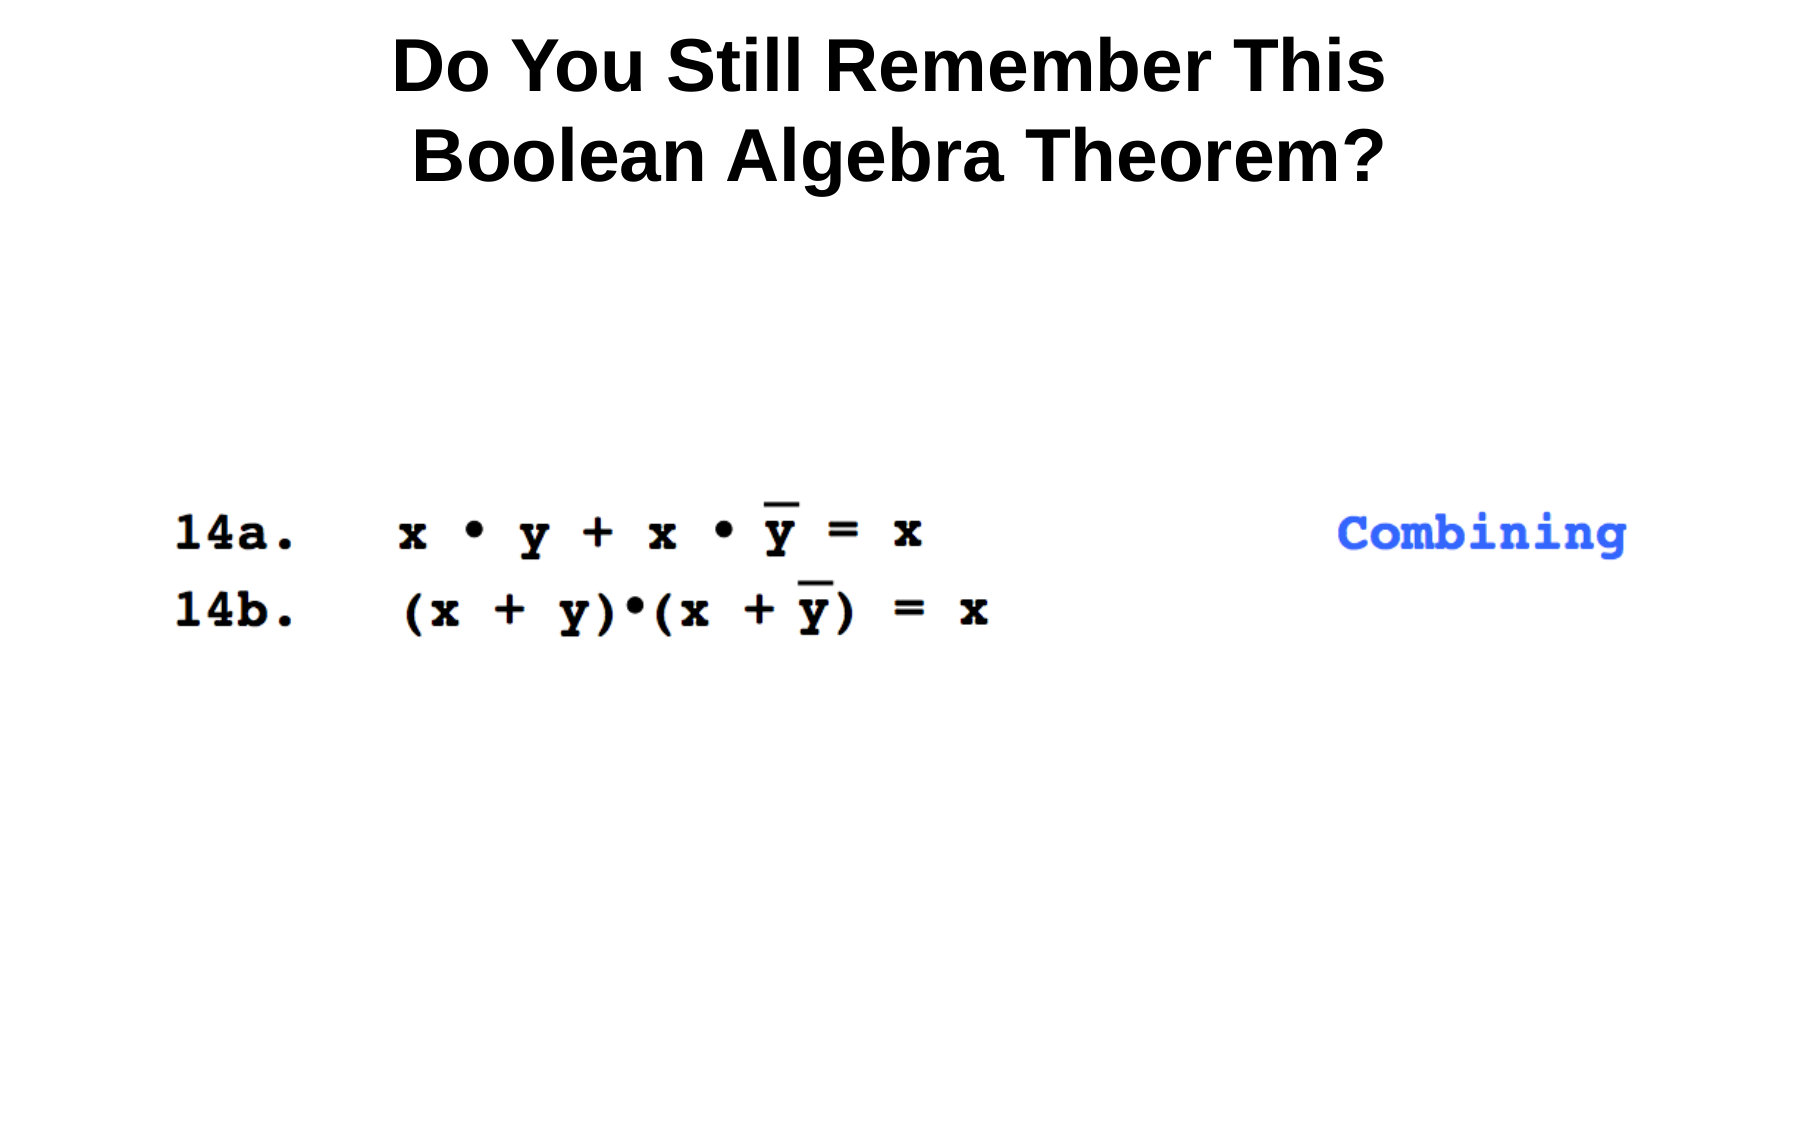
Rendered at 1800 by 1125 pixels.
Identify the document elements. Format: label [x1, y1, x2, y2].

title [150, 0, 1650, 213]
picture [149, 487, 1651, 647]
